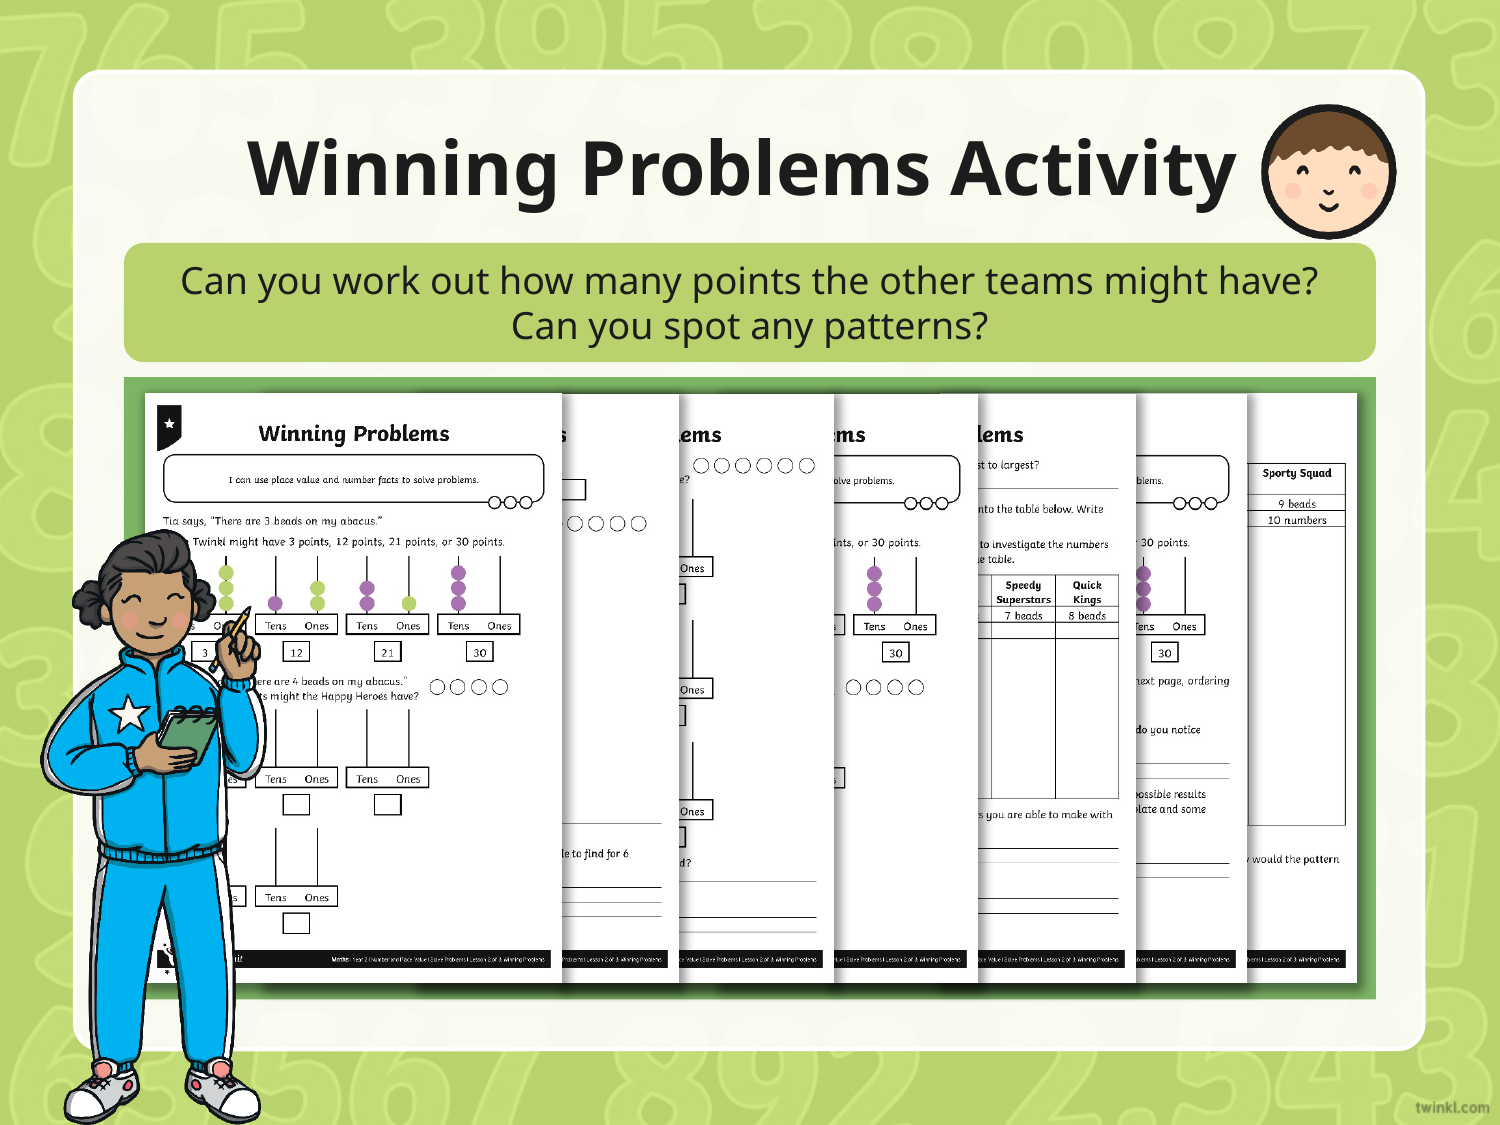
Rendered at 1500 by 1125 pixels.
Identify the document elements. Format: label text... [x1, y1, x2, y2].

text_box Winning Problems Activity [247, 120, 1239, 211]
text_box Can you work out how many points the other teams might have? Can you spot any patterns? [122, 241, 1378, 364]
text_box [123, 376, 1377, 1000]
picture [0, 0, 1500, 1125]
